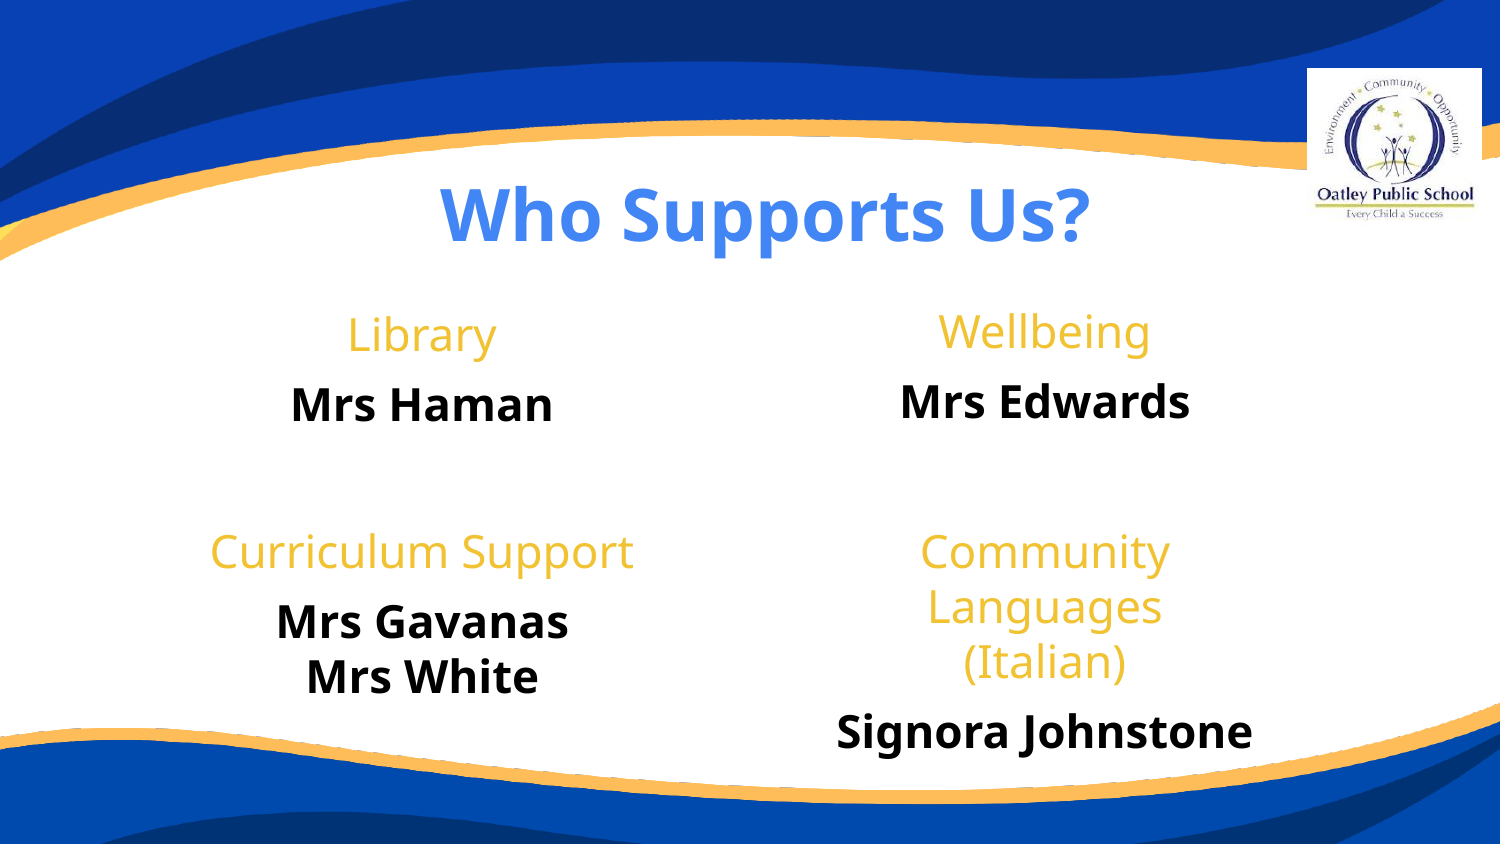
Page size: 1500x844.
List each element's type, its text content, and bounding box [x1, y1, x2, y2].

picture [0, 0, 1500, 262]
text_box Curriculum Support Mrs Gavanas Mrs White [176, 507, 669, 700]
picture [0, 702, 1500, 844]
text_box Community Languages (Italian) Signora Johnstone [798, 507, 1291, 700]
text_box Wellbeing Mrs Edwards [798, 288, 1291, 443]
text_box Library Mrs Haman [229, 288, 616, 501]
